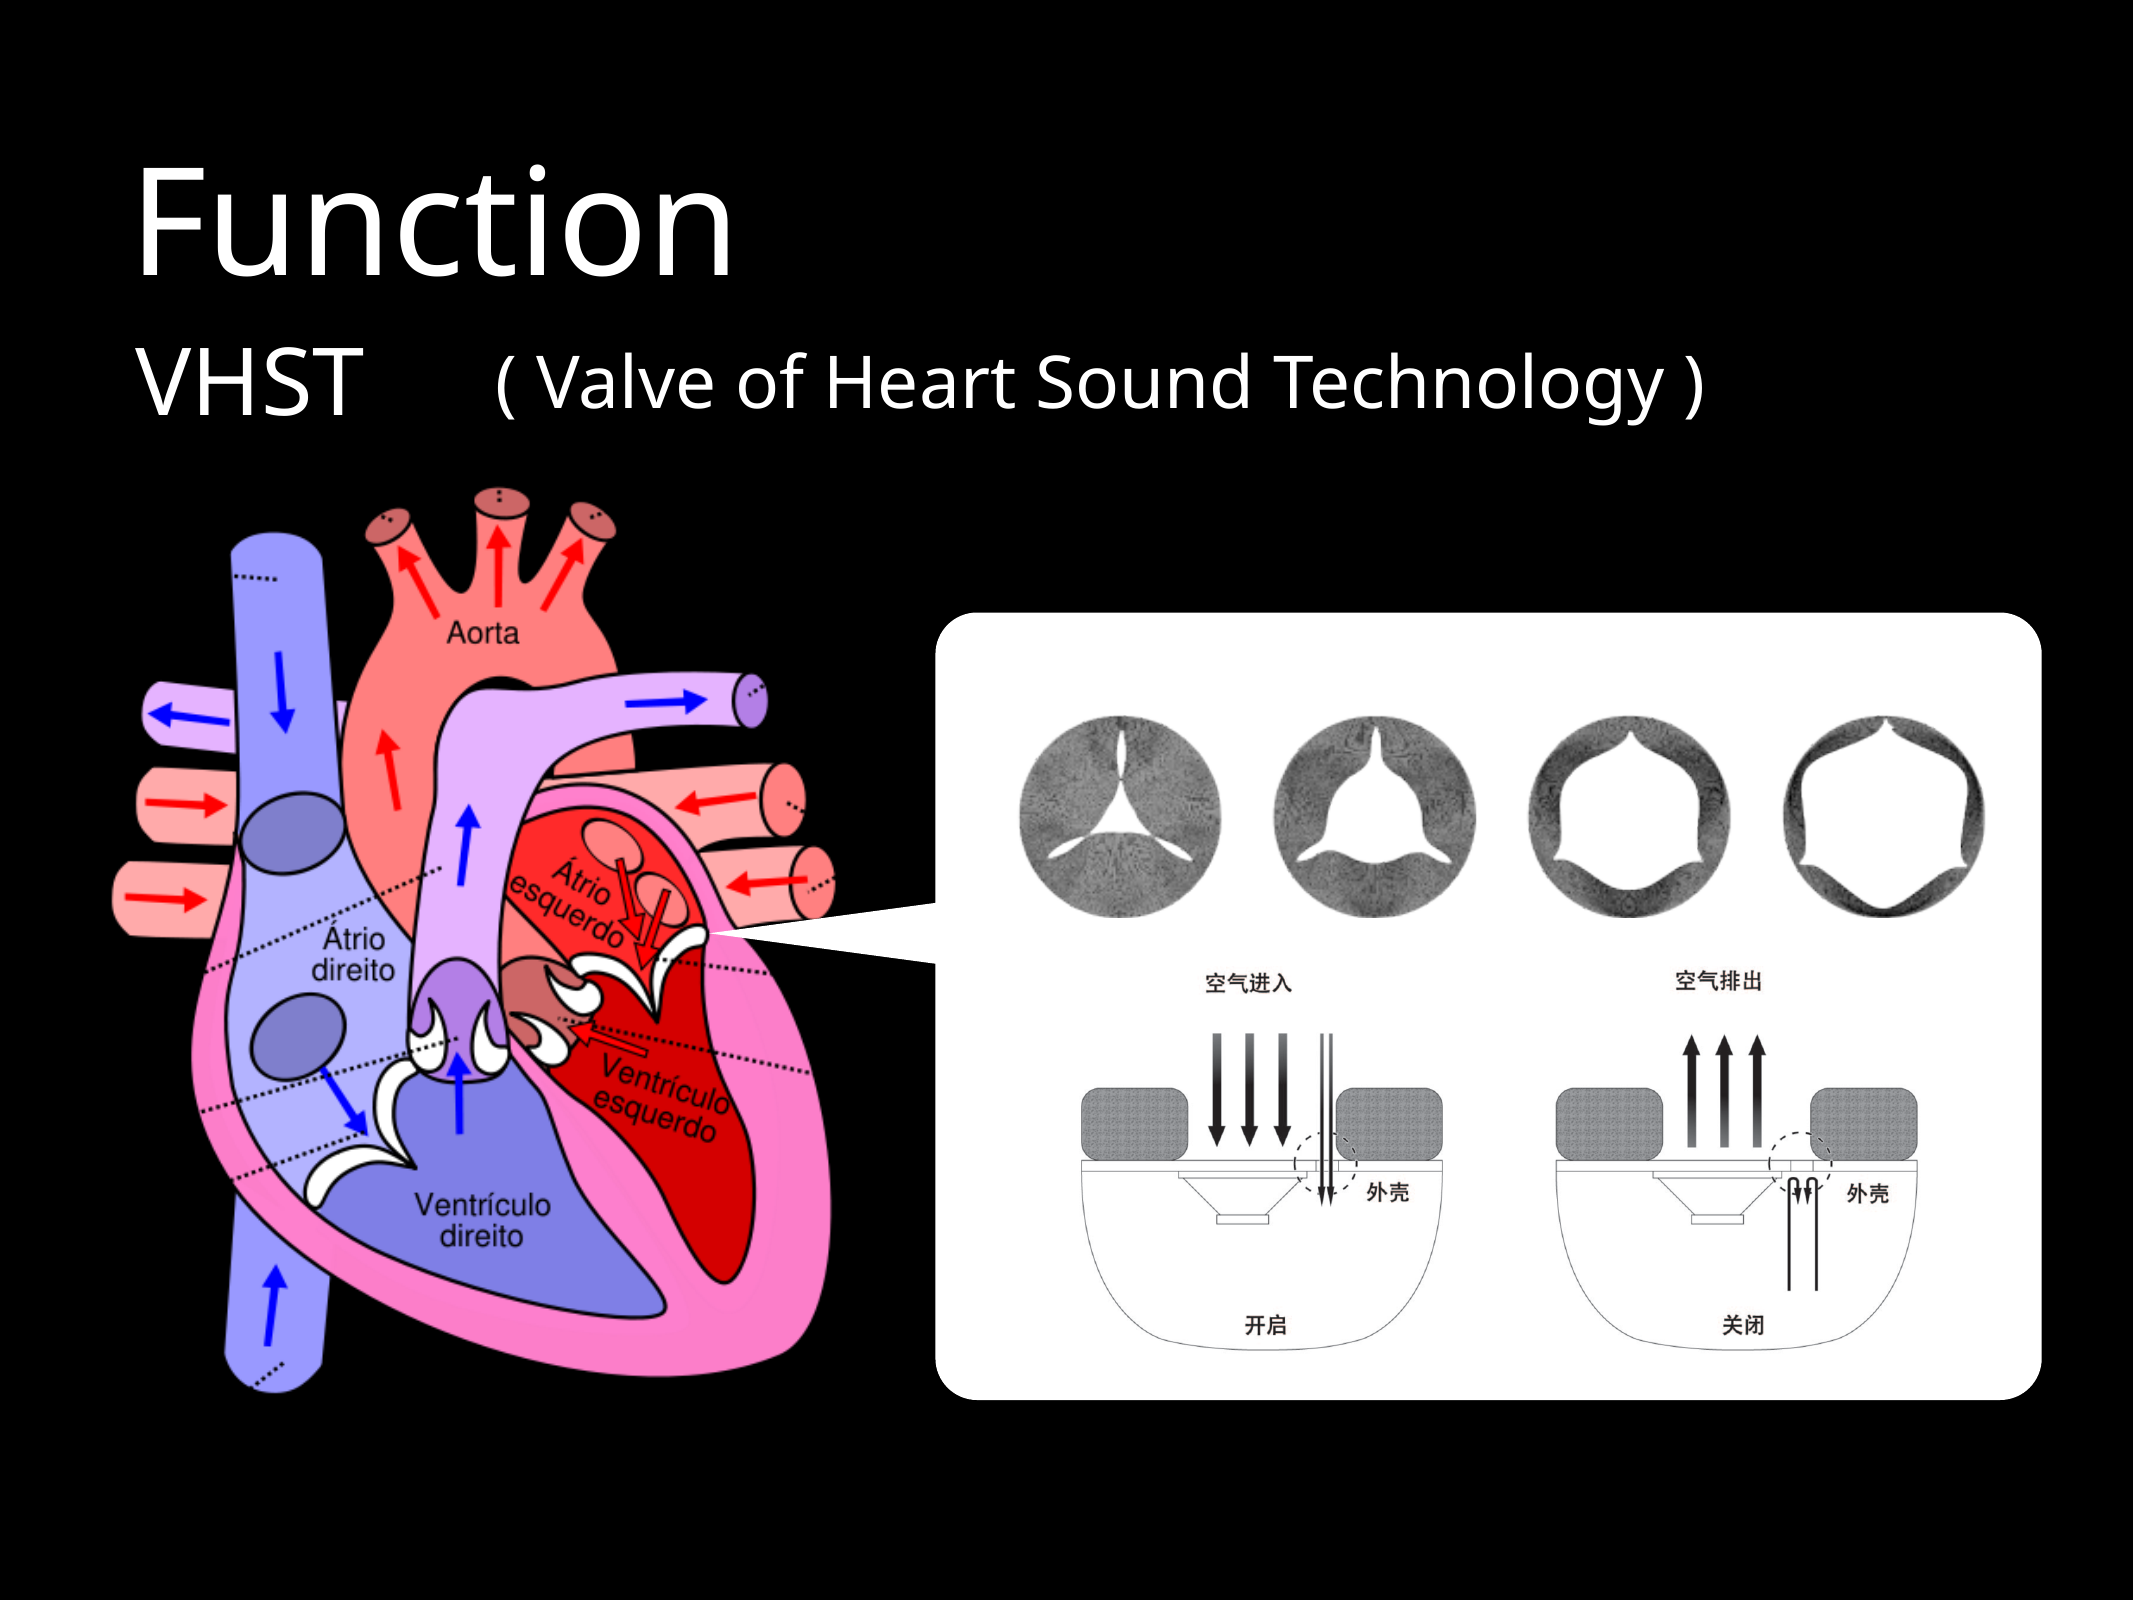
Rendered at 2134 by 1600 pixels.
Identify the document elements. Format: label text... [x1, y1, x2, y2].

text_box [935, 612, 2042, 1401]
picture [0, 403, 1017, 1440]
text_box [135, 283, 2076, 476]
text_box Function [129, 117, 925, 288]
